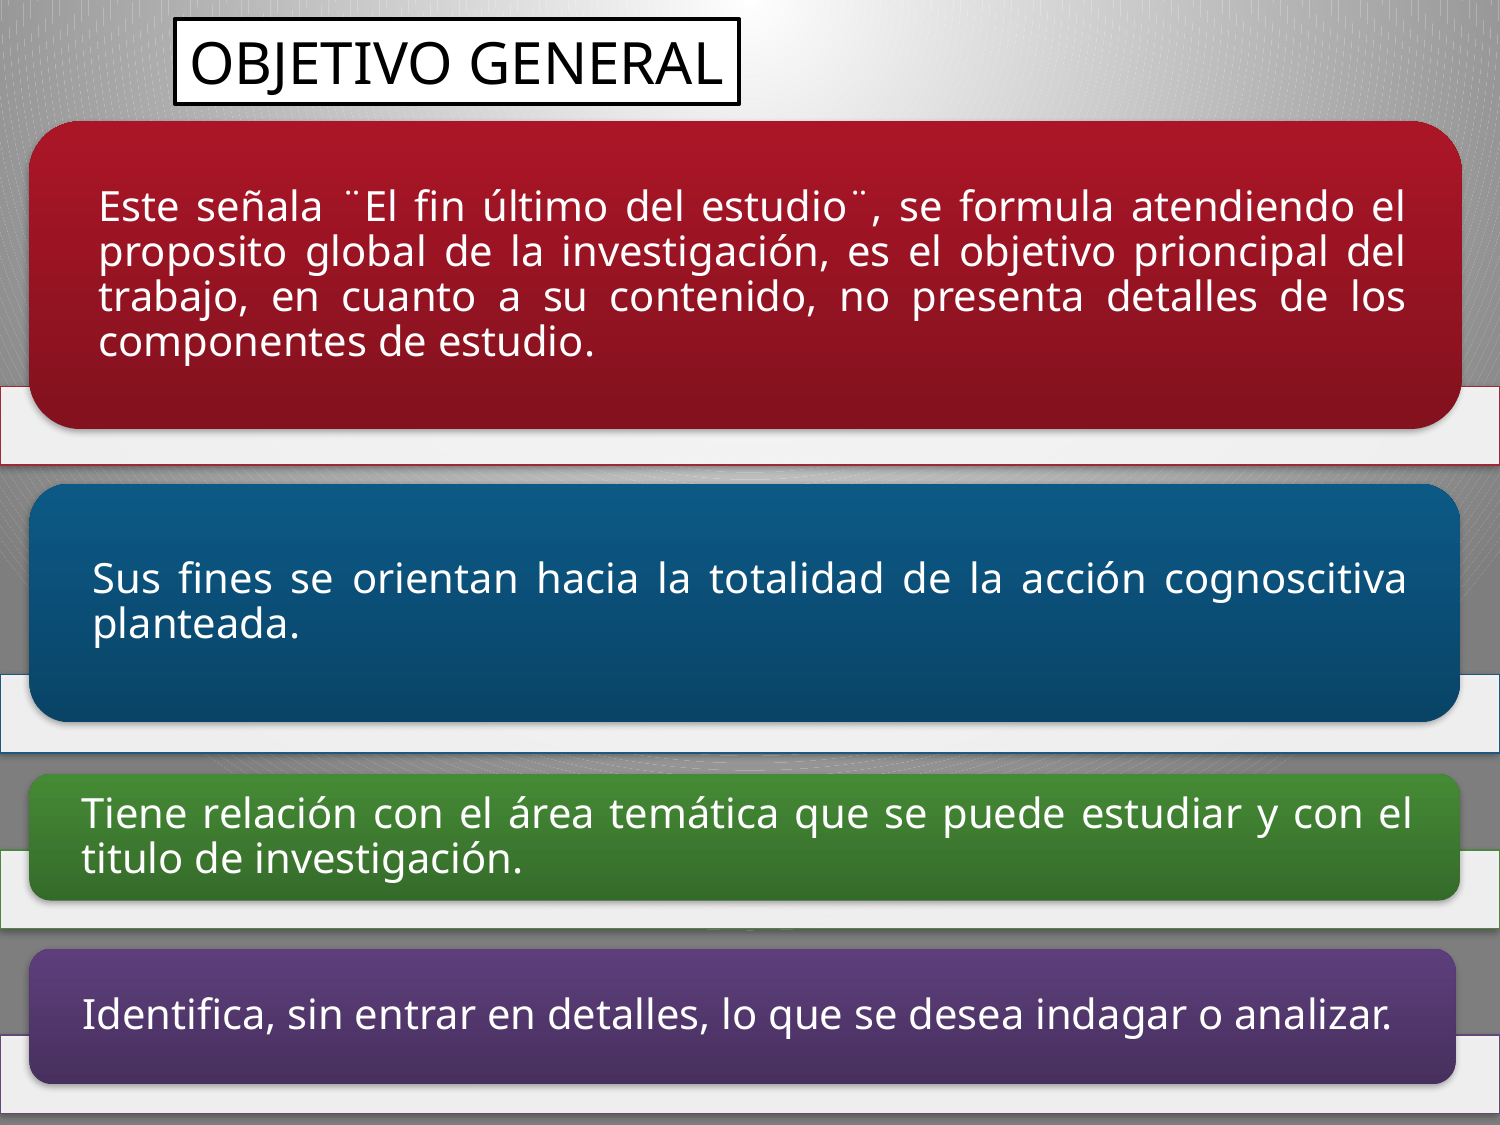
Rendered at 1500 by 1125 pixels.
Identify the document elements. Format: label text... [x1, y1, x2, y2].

text_box OBJETIVO GENERAL [173, 17, 741, 106]
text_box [0, 113, 1500, 1125]
